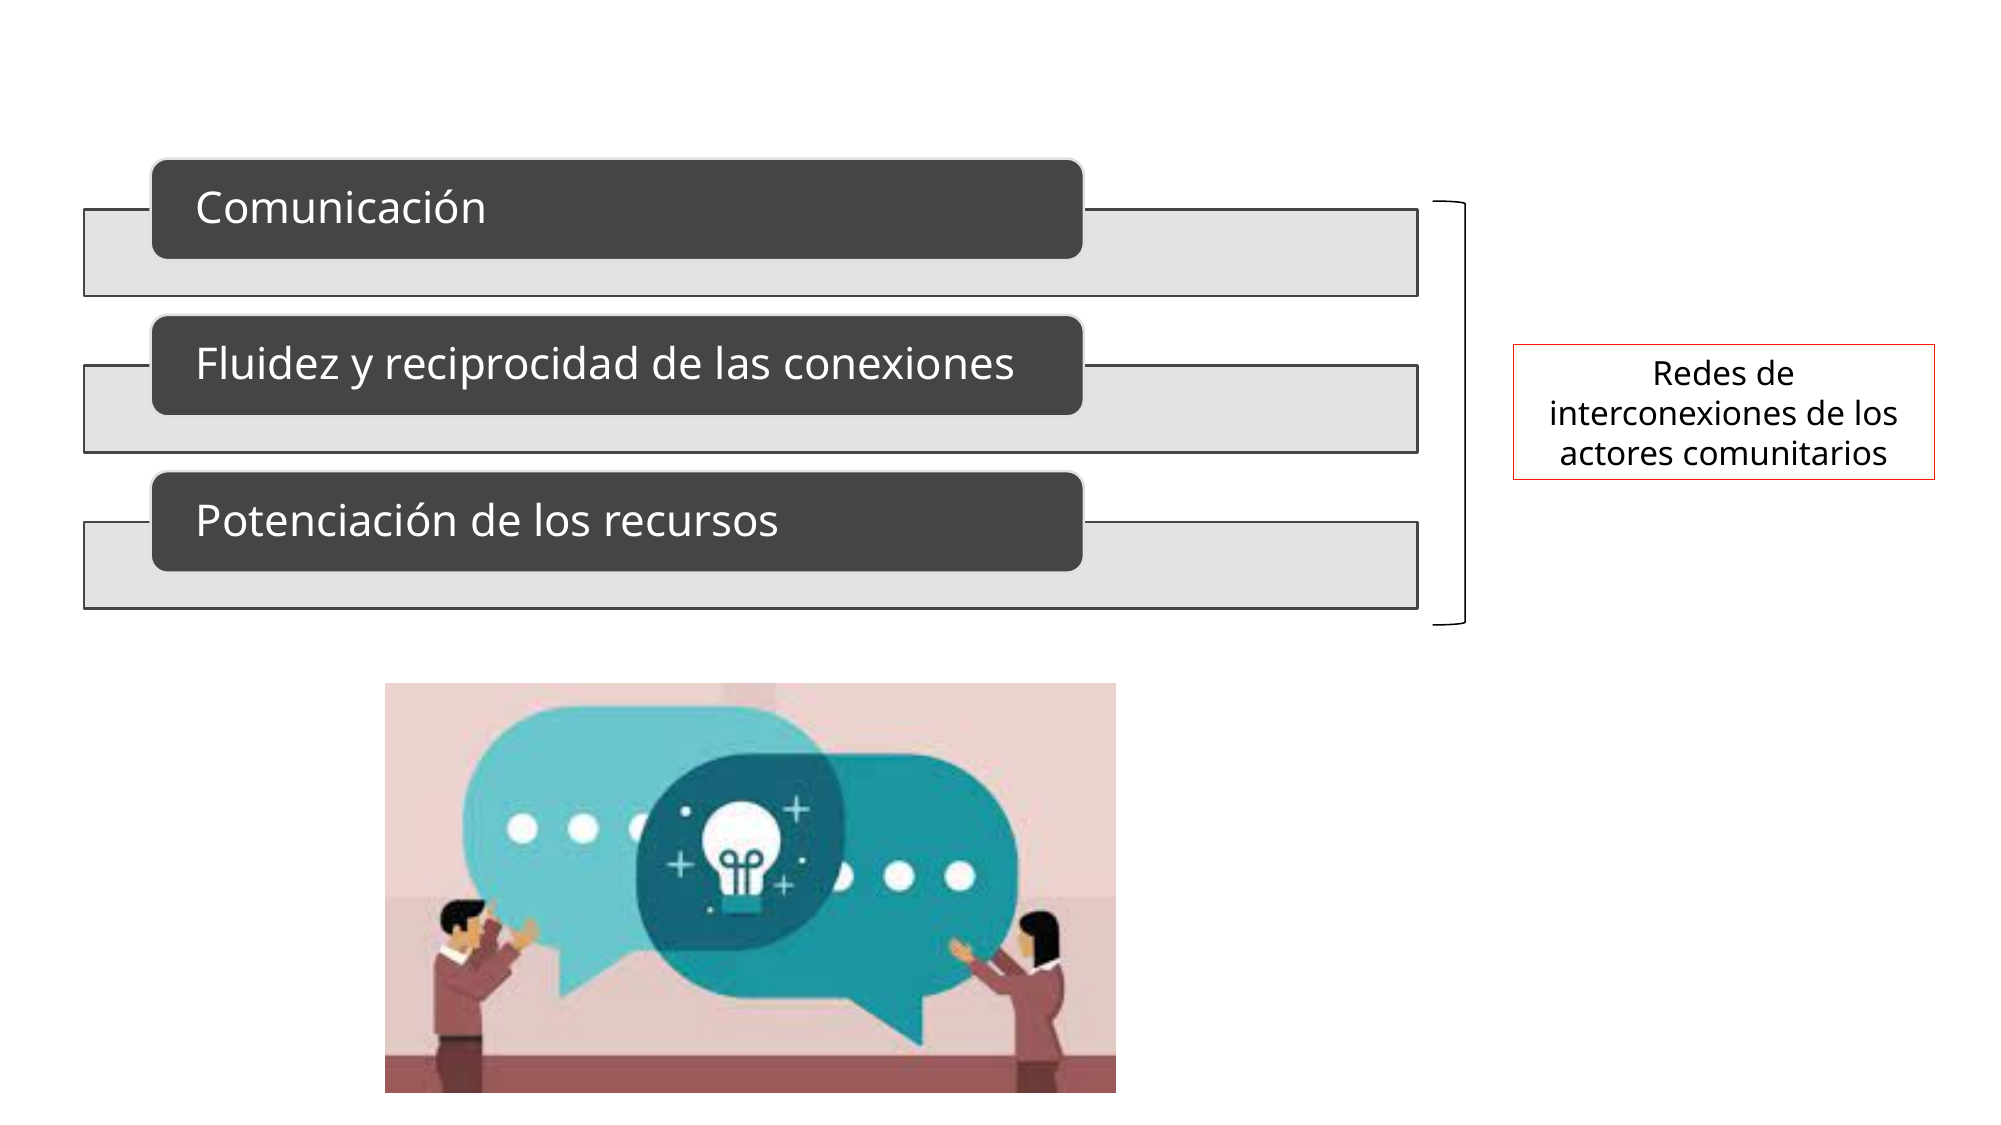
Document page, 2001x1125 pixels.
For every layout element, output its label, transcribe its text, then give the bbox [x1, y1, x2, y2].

picture [385, 682, 1116, 1094]
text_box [83, 0, 1418, 829]
text_box [1432, 200, 1466, 626]
text_box Redes de interconexiones de los actores comunitarios [1513, 344, 1935, 480]
